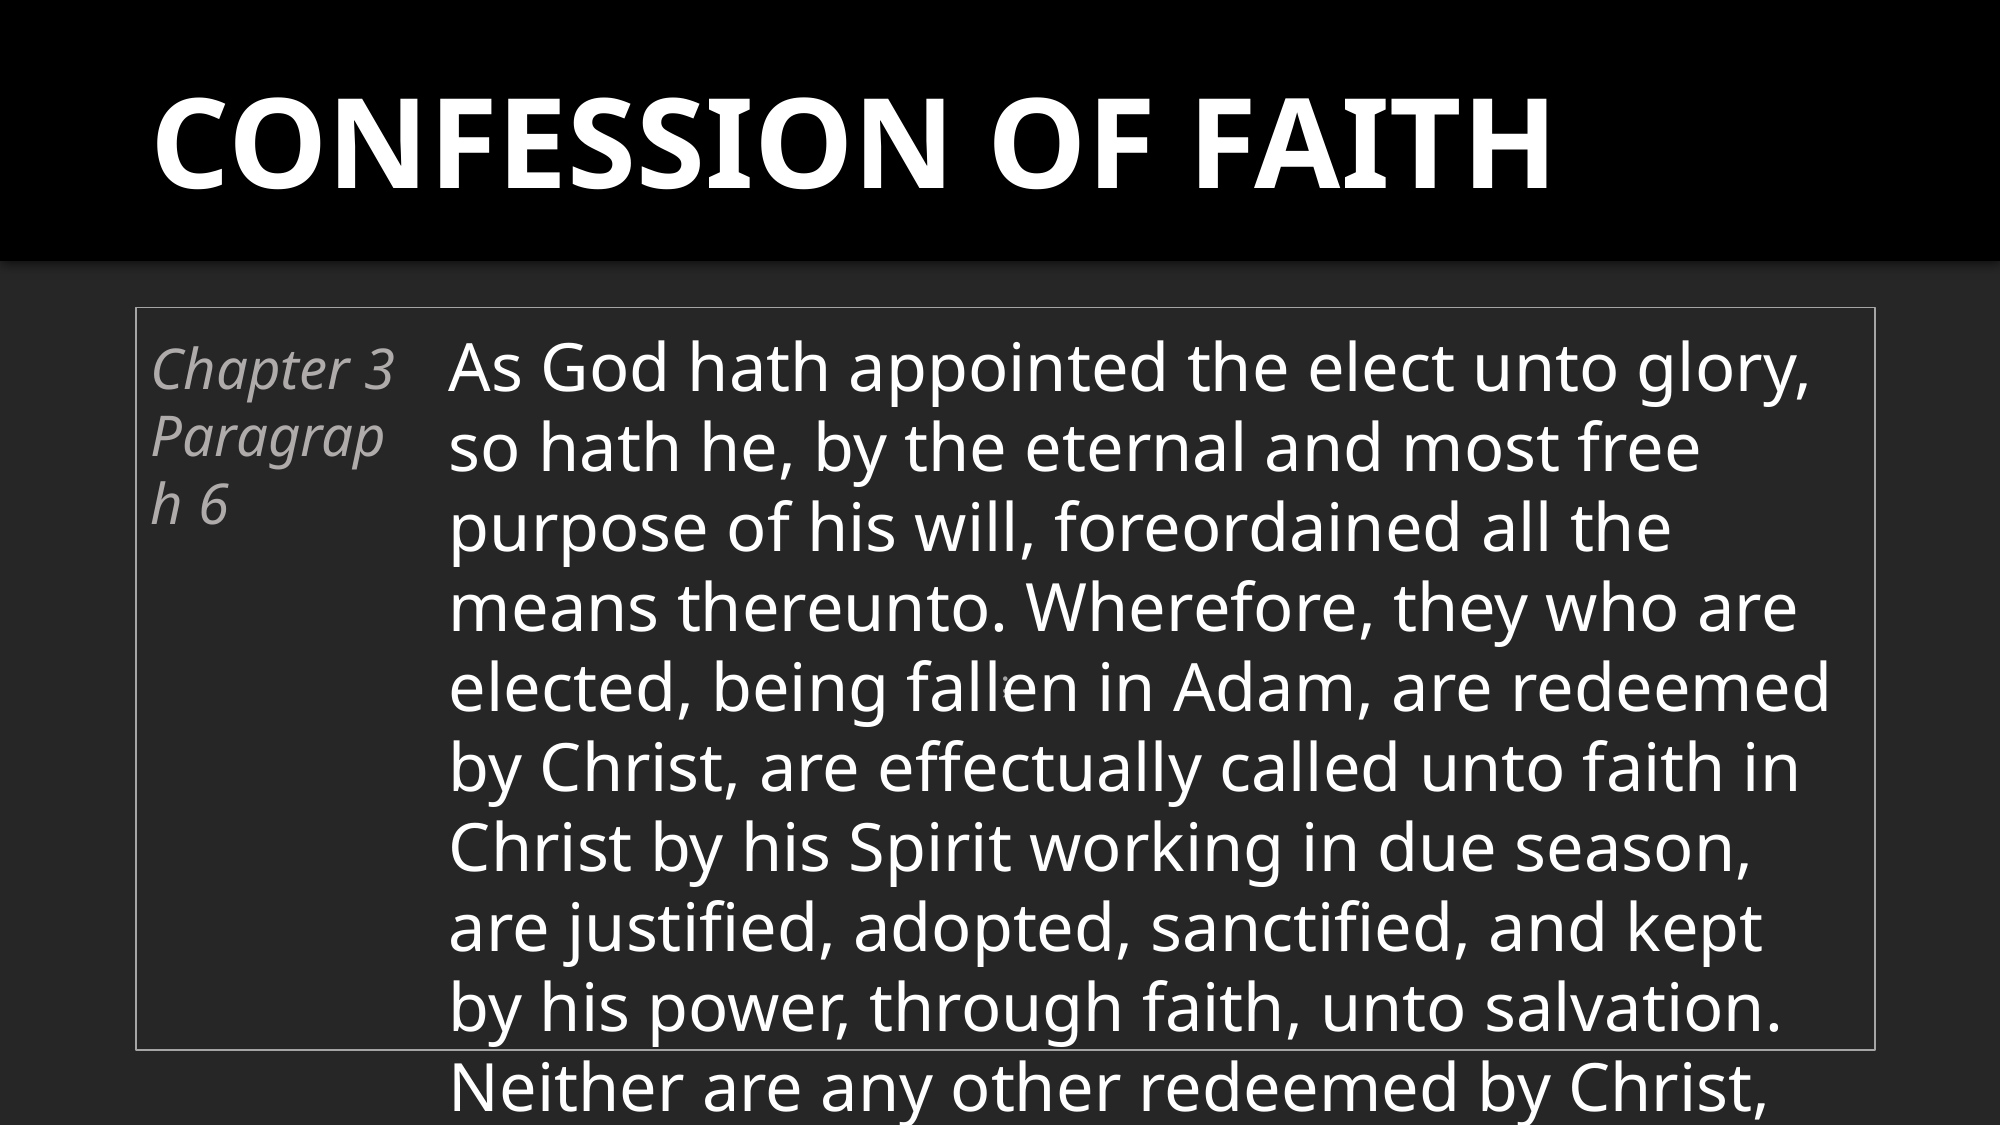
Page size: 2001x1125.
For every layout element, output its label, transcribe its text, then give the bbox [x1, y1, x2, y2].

text_box [0, 0, 2000, 261]
text_box As God hath appointed the elect unto glory, so hath he, by the eternal and most free purpose of his will, foreordained all the means thereunto. Wherefore, they who are elected, being fallen in Adam, are redeemed by Christ, are effectually called unto faith in Christ by his Spirit working in due season, are justified, adopted, sanctified, and kept by his power, through faith, unto salvation. Neither are any other redeemed by Christ, effectually called, justified, adopted, sanctified, and saved, but the elect only. [434, 317, 1864, 1125]
text_box ; [136, 307, 1875, 1050]
text_box CONFESSION OF FAITH [136, 56, 1819, 222]
